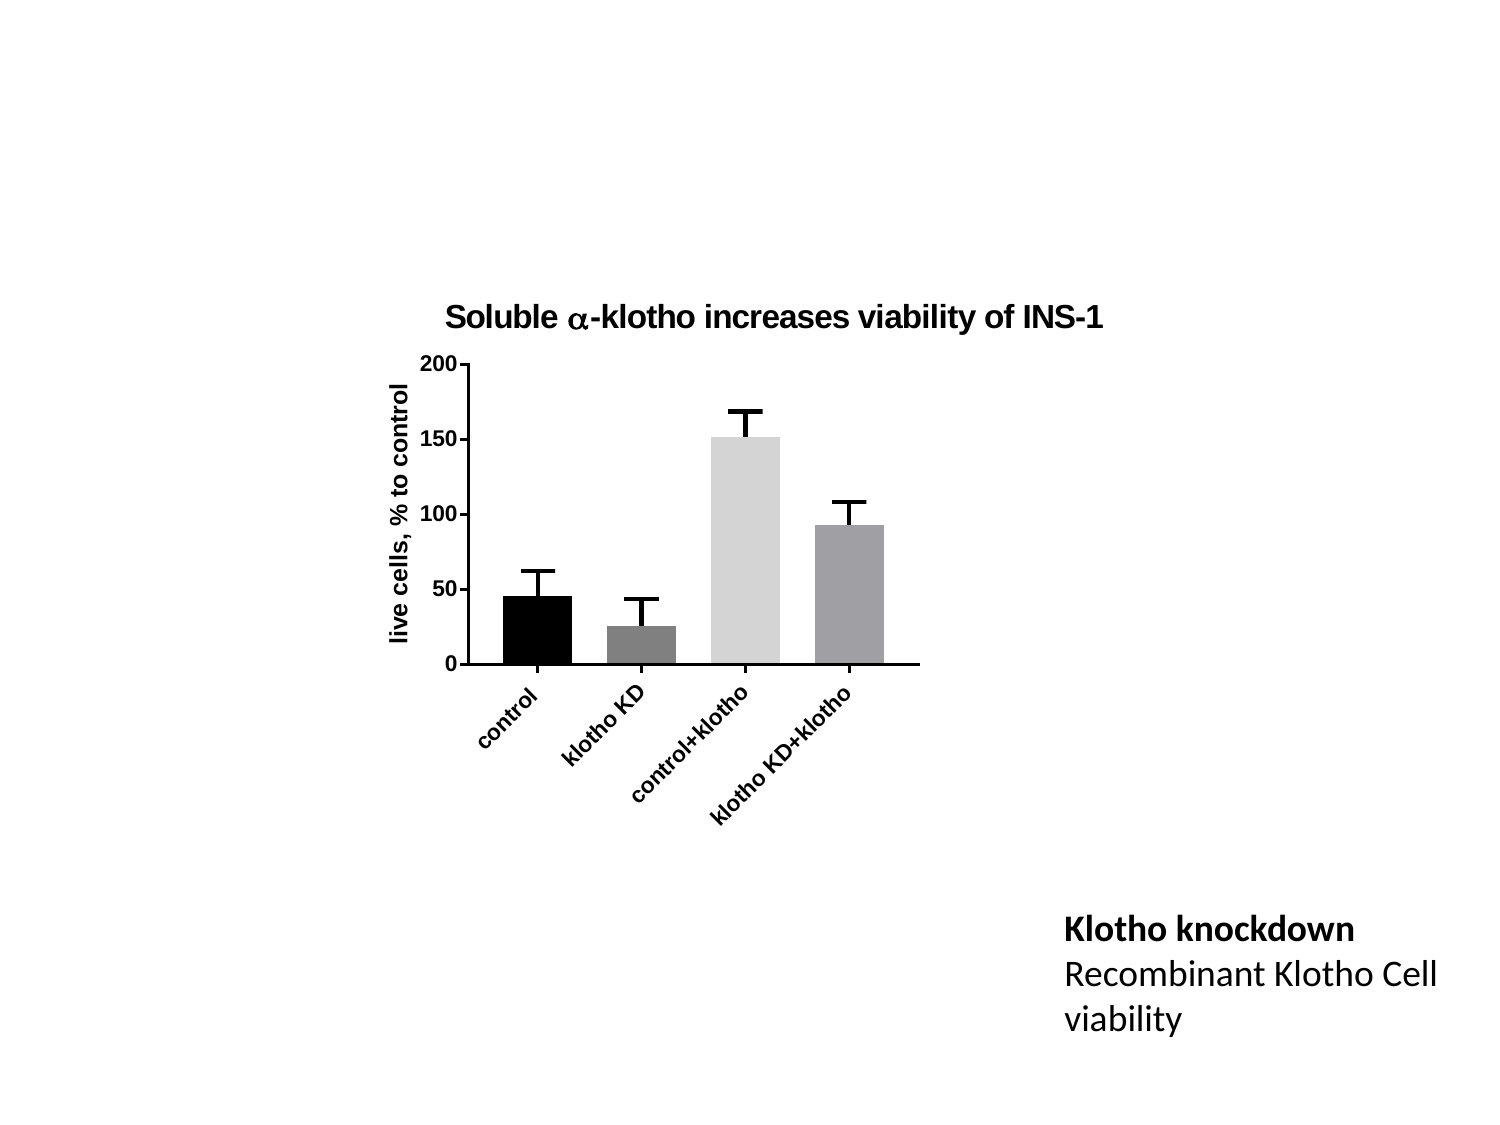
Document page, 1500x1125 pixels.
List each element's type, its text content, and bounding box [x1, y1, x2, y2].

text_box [362, 274, 1127, 851]
text_box Klotho knockdown Recombinant Klotho Cell viability [1049, 896, 1463, 1047]
